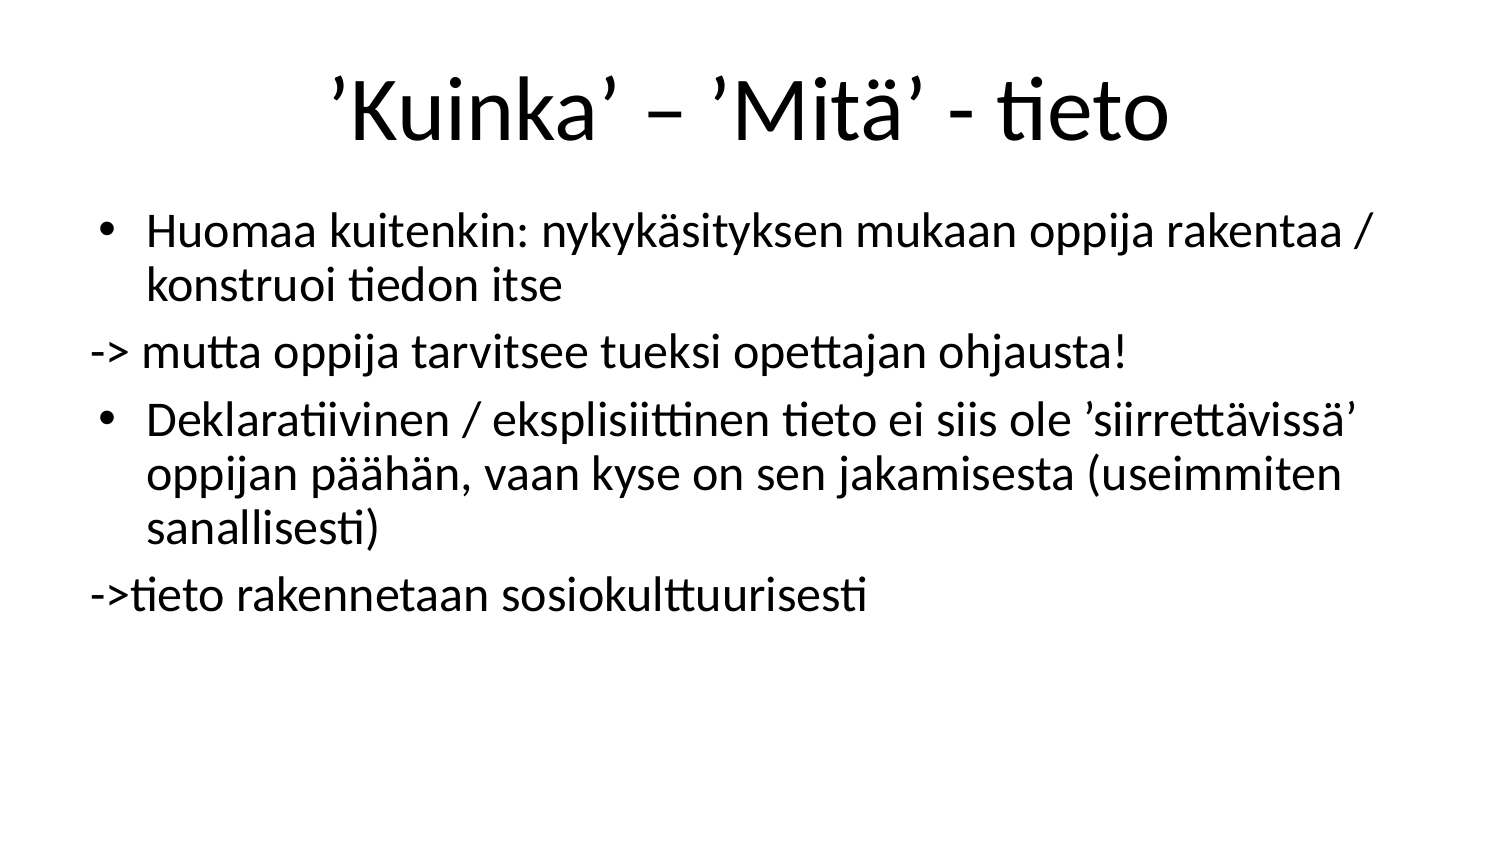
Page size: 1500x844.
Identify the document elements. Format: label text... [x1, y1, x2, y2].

title ’Kuinka’ – ’Mitä’ - tieto [75, 33, 1425, 175]
list Huomaa kuitenkin: nykykäsityksen mukaan oppija rakentaa / konstruoi tiedon itse -> mutta oppija tarvitsee tueksi opettajan ohjausta! Deklaratiivinen / eksplisiittinen tieto ei siis ole ’siirrettävissä’ oppijan päähän, vaan kyse on sen jakamisesta (useimmiten sanallisesti) ->tieto rakennetaan sosiokulttuurisesti [75, 196, 1425, 754]
